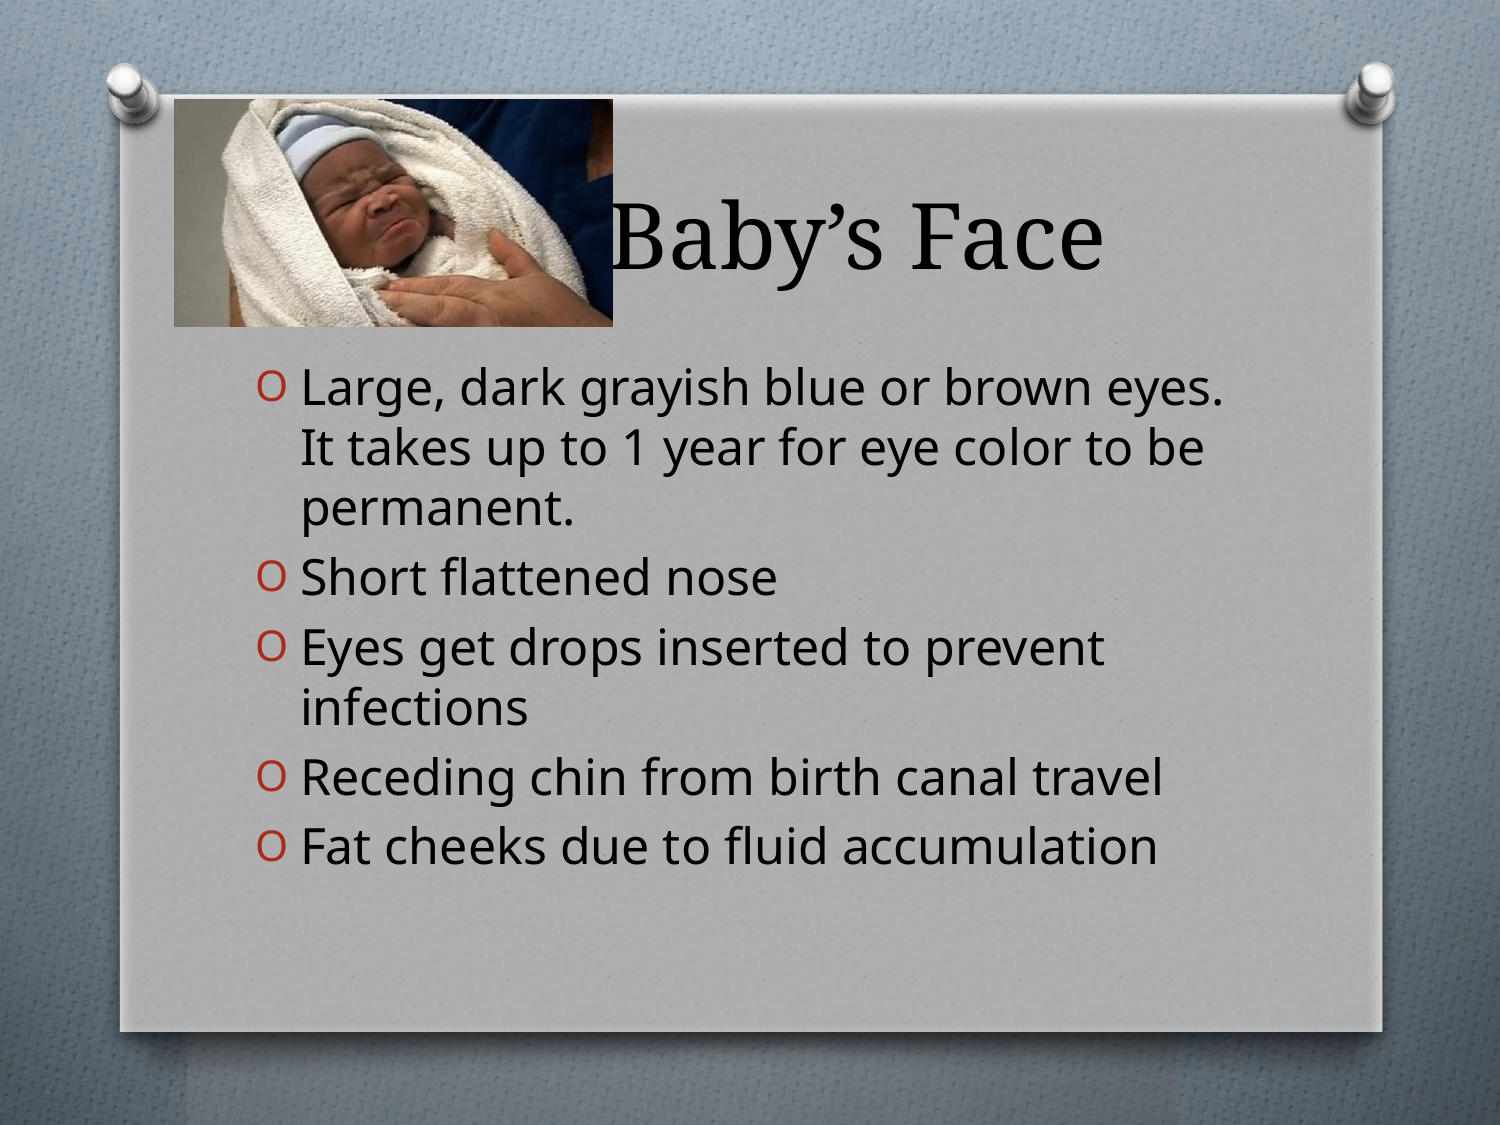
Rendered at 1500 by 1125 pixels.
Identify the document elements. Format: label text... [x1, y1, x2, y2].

title Baby’s Face [602, 134, 1323, 332]
list Large, dark grayish blue or brown eyes. It takes up to 1 year for eye color to be permanent. Short flattened nose Eyes get drops inserted to prevent infections Receding chin from birth canal travel Fat cheeks due to fluid accumulation [240, 347, 1257, 939]
picture [1317, 35, 1439, 156]
picture [75, 29, 613, 327]
